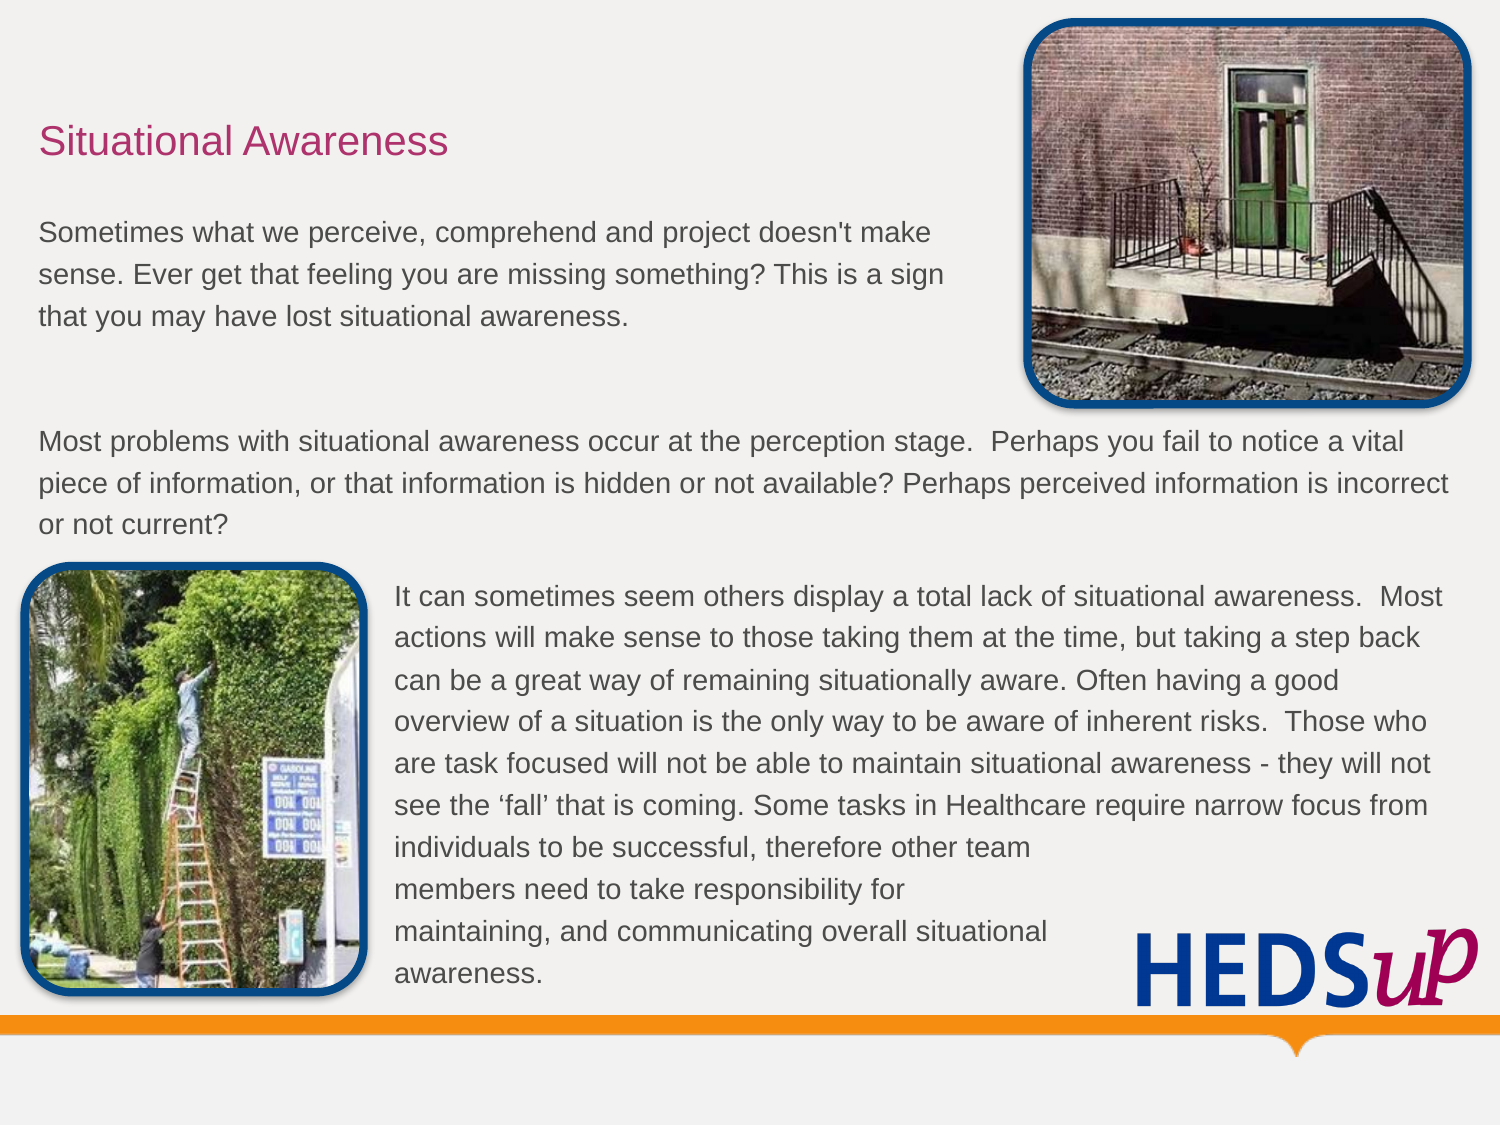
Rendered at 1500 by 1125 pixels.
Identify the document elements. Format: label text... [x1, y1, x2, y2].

text_box [1027, 22, 1468, 405]
text_box It can sometimes seem others display a total lack of situational awareness. Most actions will make sense to those taking them at the time, but taking a step back can be a great way of remaining situationally aware. Often having a good overview of a situation is the only way to be aware of inherent risks. Those who are task focused will not be able to maintain situational awareness - they will not see the ‘fall’ that is coming. Some tasks in Healthcare require narrow focus from individuals to be successful, therefore other team members need to take responsibility for maintaining, and communicating overall situational awareness. [386, 562, 1465, 997]
picture [0, 1015, 1500, 1057]
text_box Most problems with situational awareness occur at the perception stage. Perhaps you fail to notice a vital piece of information, or that information is hidden or not available? Perhaps perceived information is incorrect or not current? [30, 407, 1470, 549]
picture [1133, 919, 1487, 1009]
text_box Situational Awareness [31, 106, 457, 172]
text_box Sometimes what we perceive, comprehend and project doesn't make sense. Ever get that feeling you are missing something? This is a sign that you may have lost situational awareness. [30, 198, 1004, 340]
text_box [24, 565, 364, 993]
